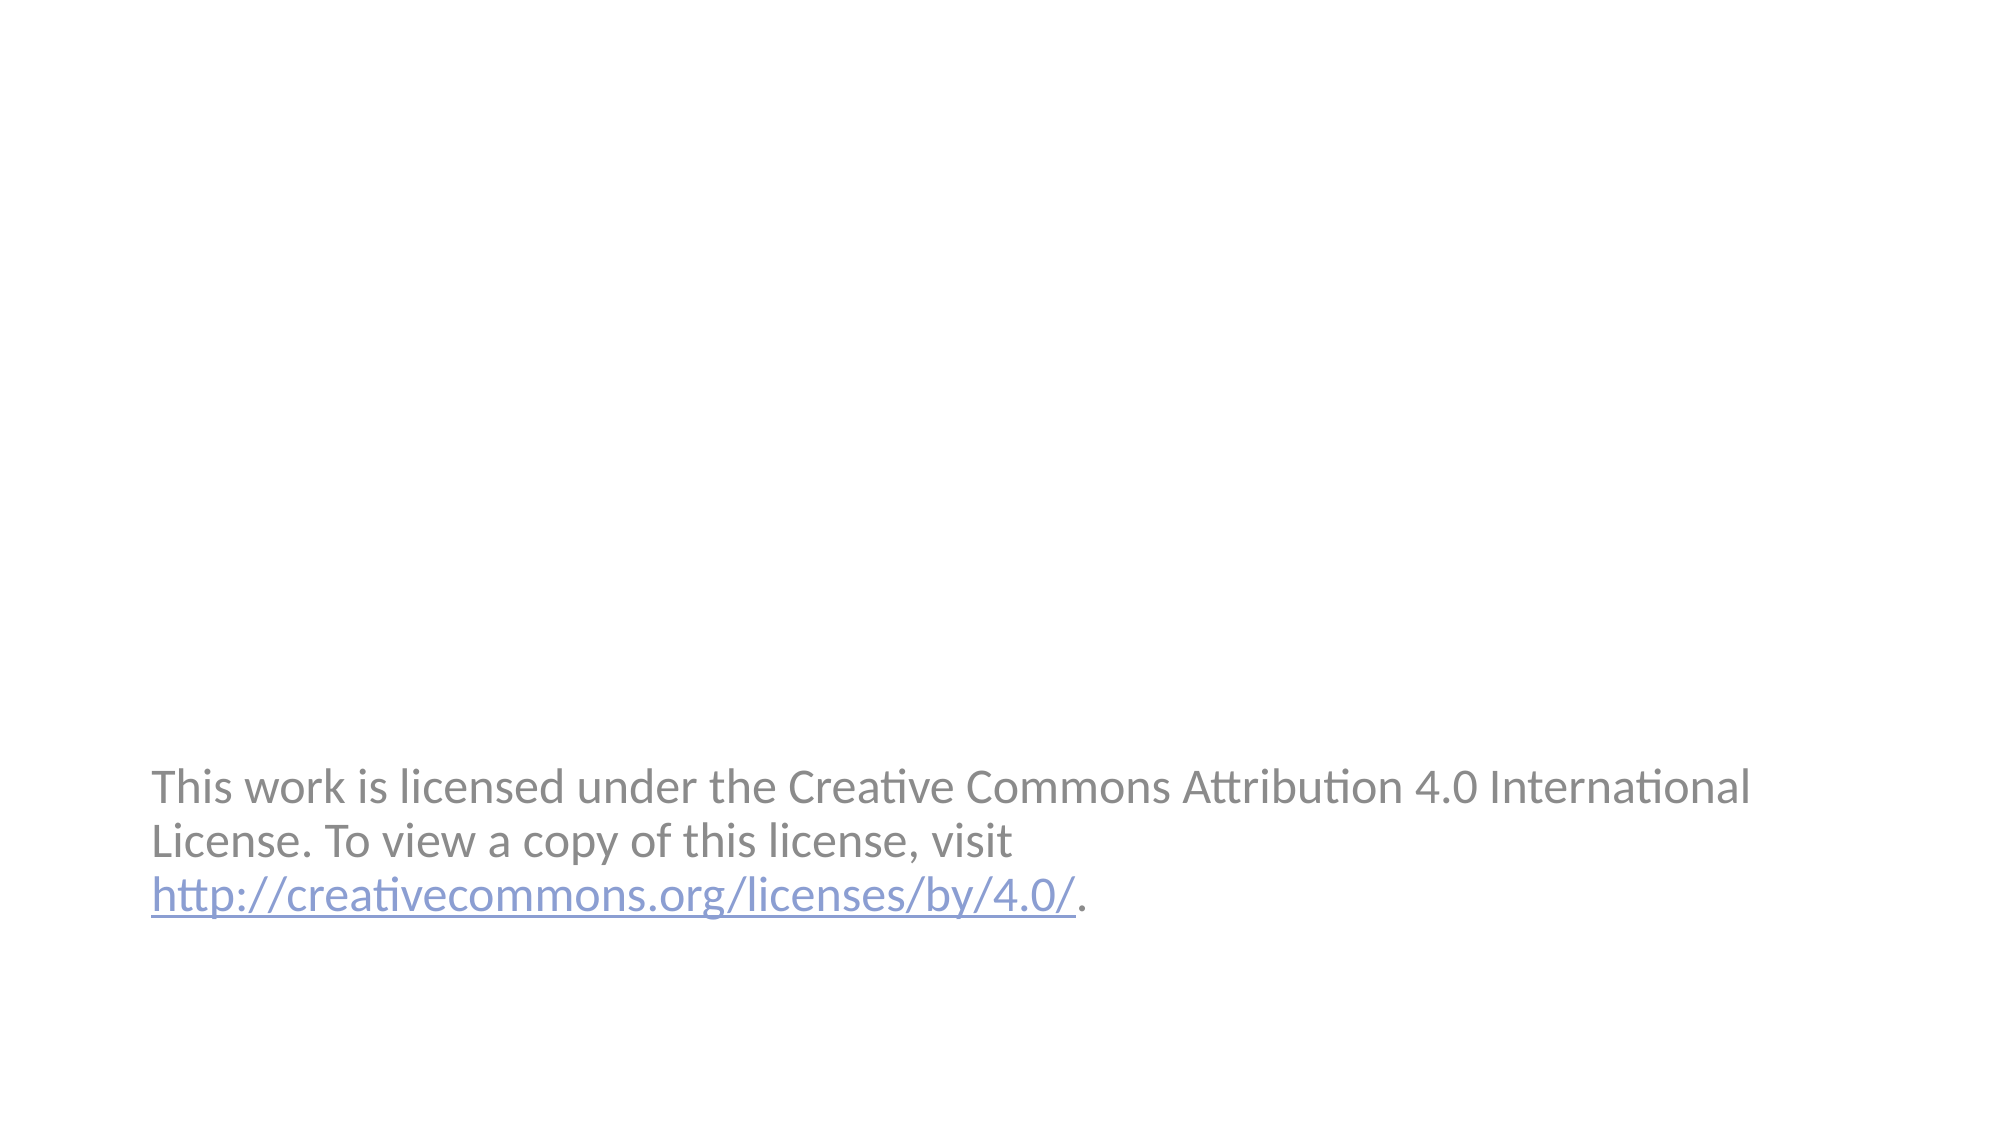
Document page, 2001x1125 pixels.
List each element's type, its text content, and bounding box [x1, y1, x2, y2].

list This work is licensed under the Creative Commons Attribution 4.0 International License. To view a copy of this license, visit http://creativecommons.org/licenses/by/4.0/. [136, 752, 1862, 999]
